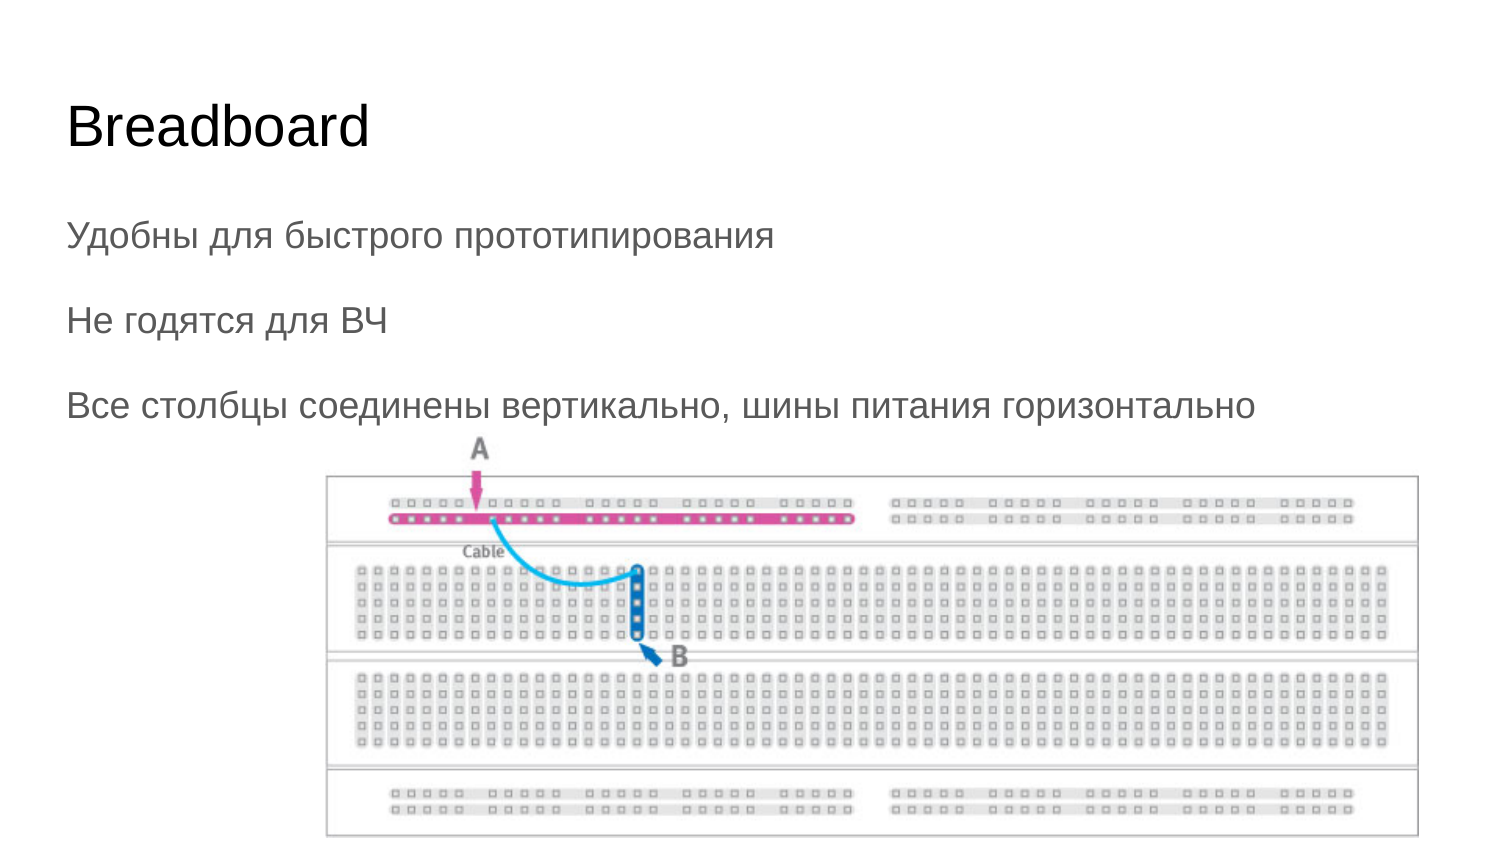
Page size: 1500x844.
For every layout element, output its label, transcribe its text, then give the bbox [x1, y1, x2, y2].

list Удобны для быстрого прототипирования Не годятся для ВЧ Все столбцы соединены вертикально, шины питания горизонтально [51, 189, 1449, 750]
picture [324, 432, 1420, 838]
title Breadboard [51, 72, 1449, 167]
